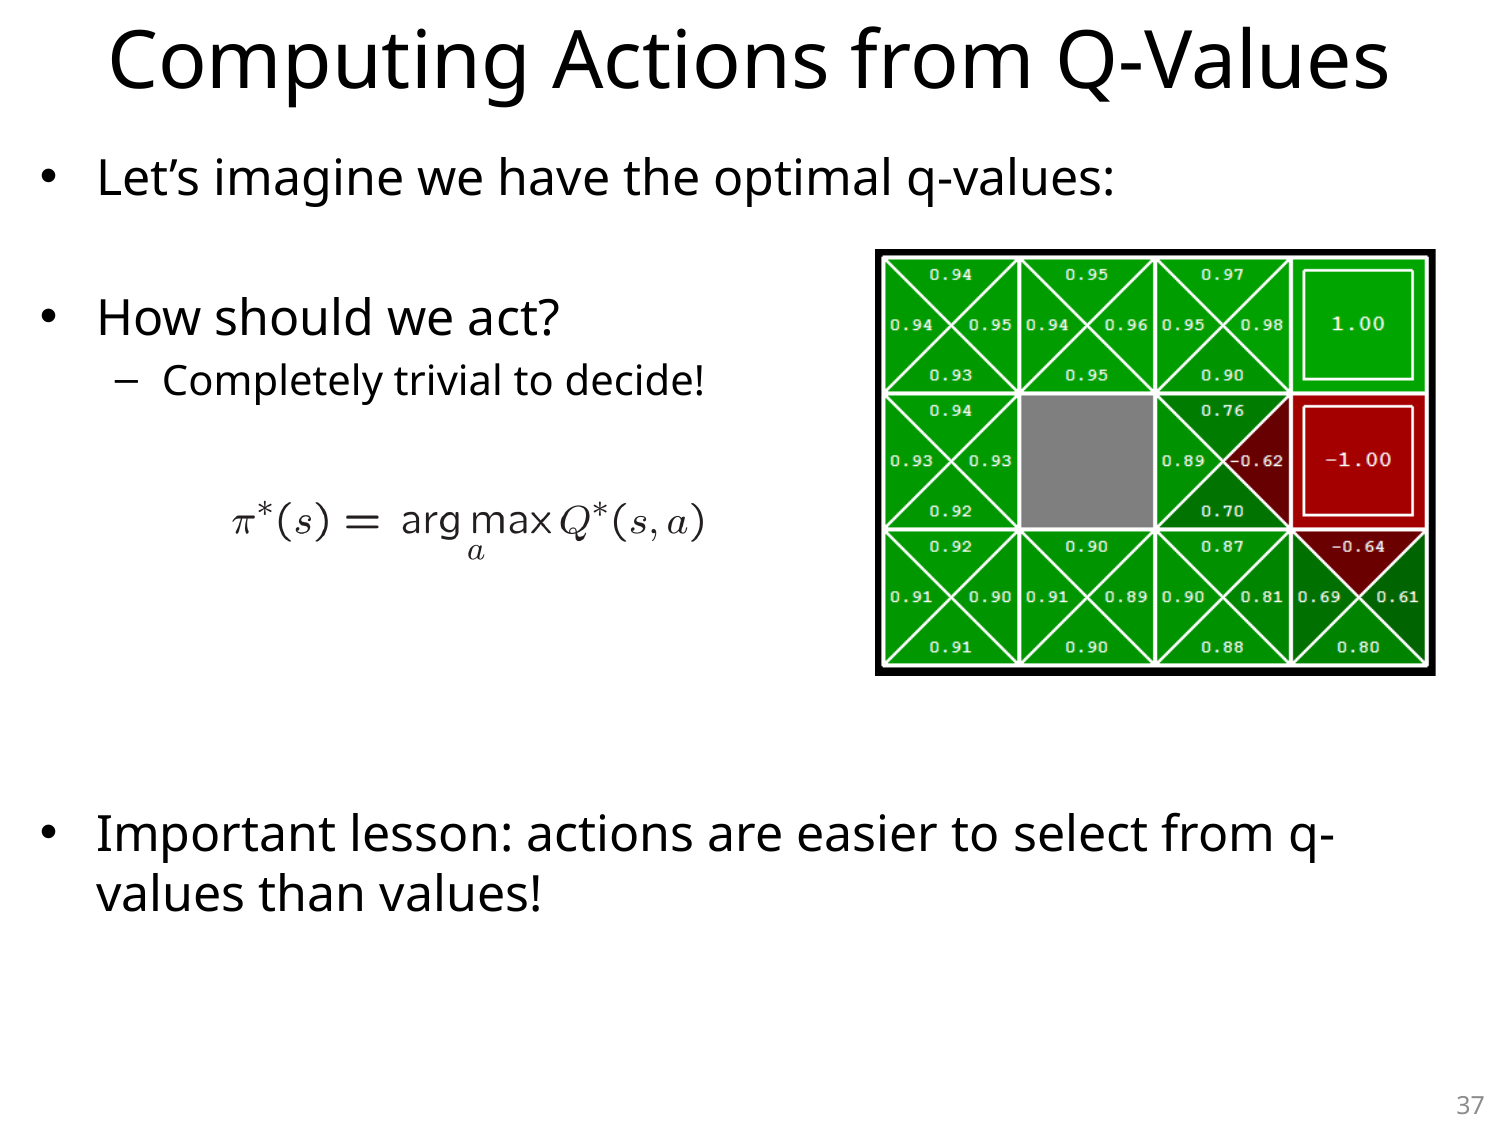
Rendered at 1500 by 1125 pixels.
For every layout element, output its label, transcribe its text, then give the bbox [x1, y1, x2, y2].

title Computing Actions from Q-Values [0, 0, 1500, 113]
picture [874, 249, 1436, 676]
list Let’s imagine we have the optimal q-values: How should we act? Completely trivial to decide! Important lesson: actions are easier to select from q-values than values! [24, 137, 1475, 1075]
picture [402, 501, 703, 561]
picture [231, 499, 380, 542]
slide_number 37 [1149, 1087, 1500, 1125]
